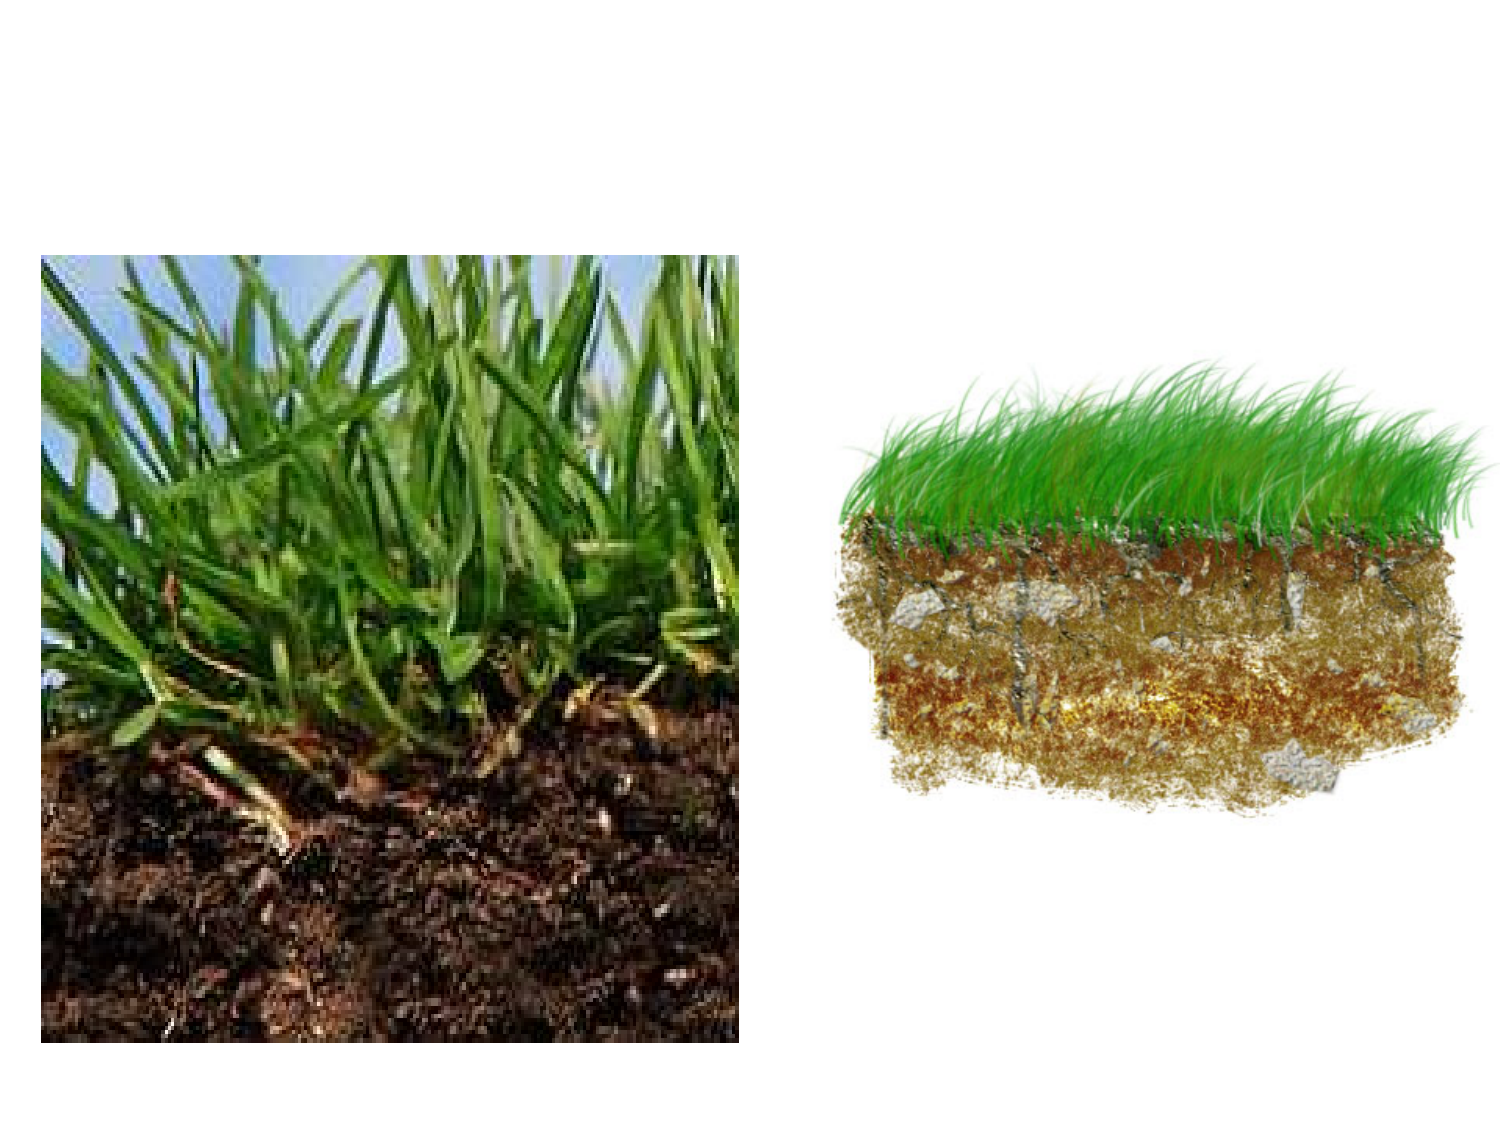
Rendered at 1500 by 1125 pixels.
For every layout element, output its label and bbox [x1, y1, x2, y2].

picture [818, 337, 1500, 840]
picture [41, 255, 739, 1043]
